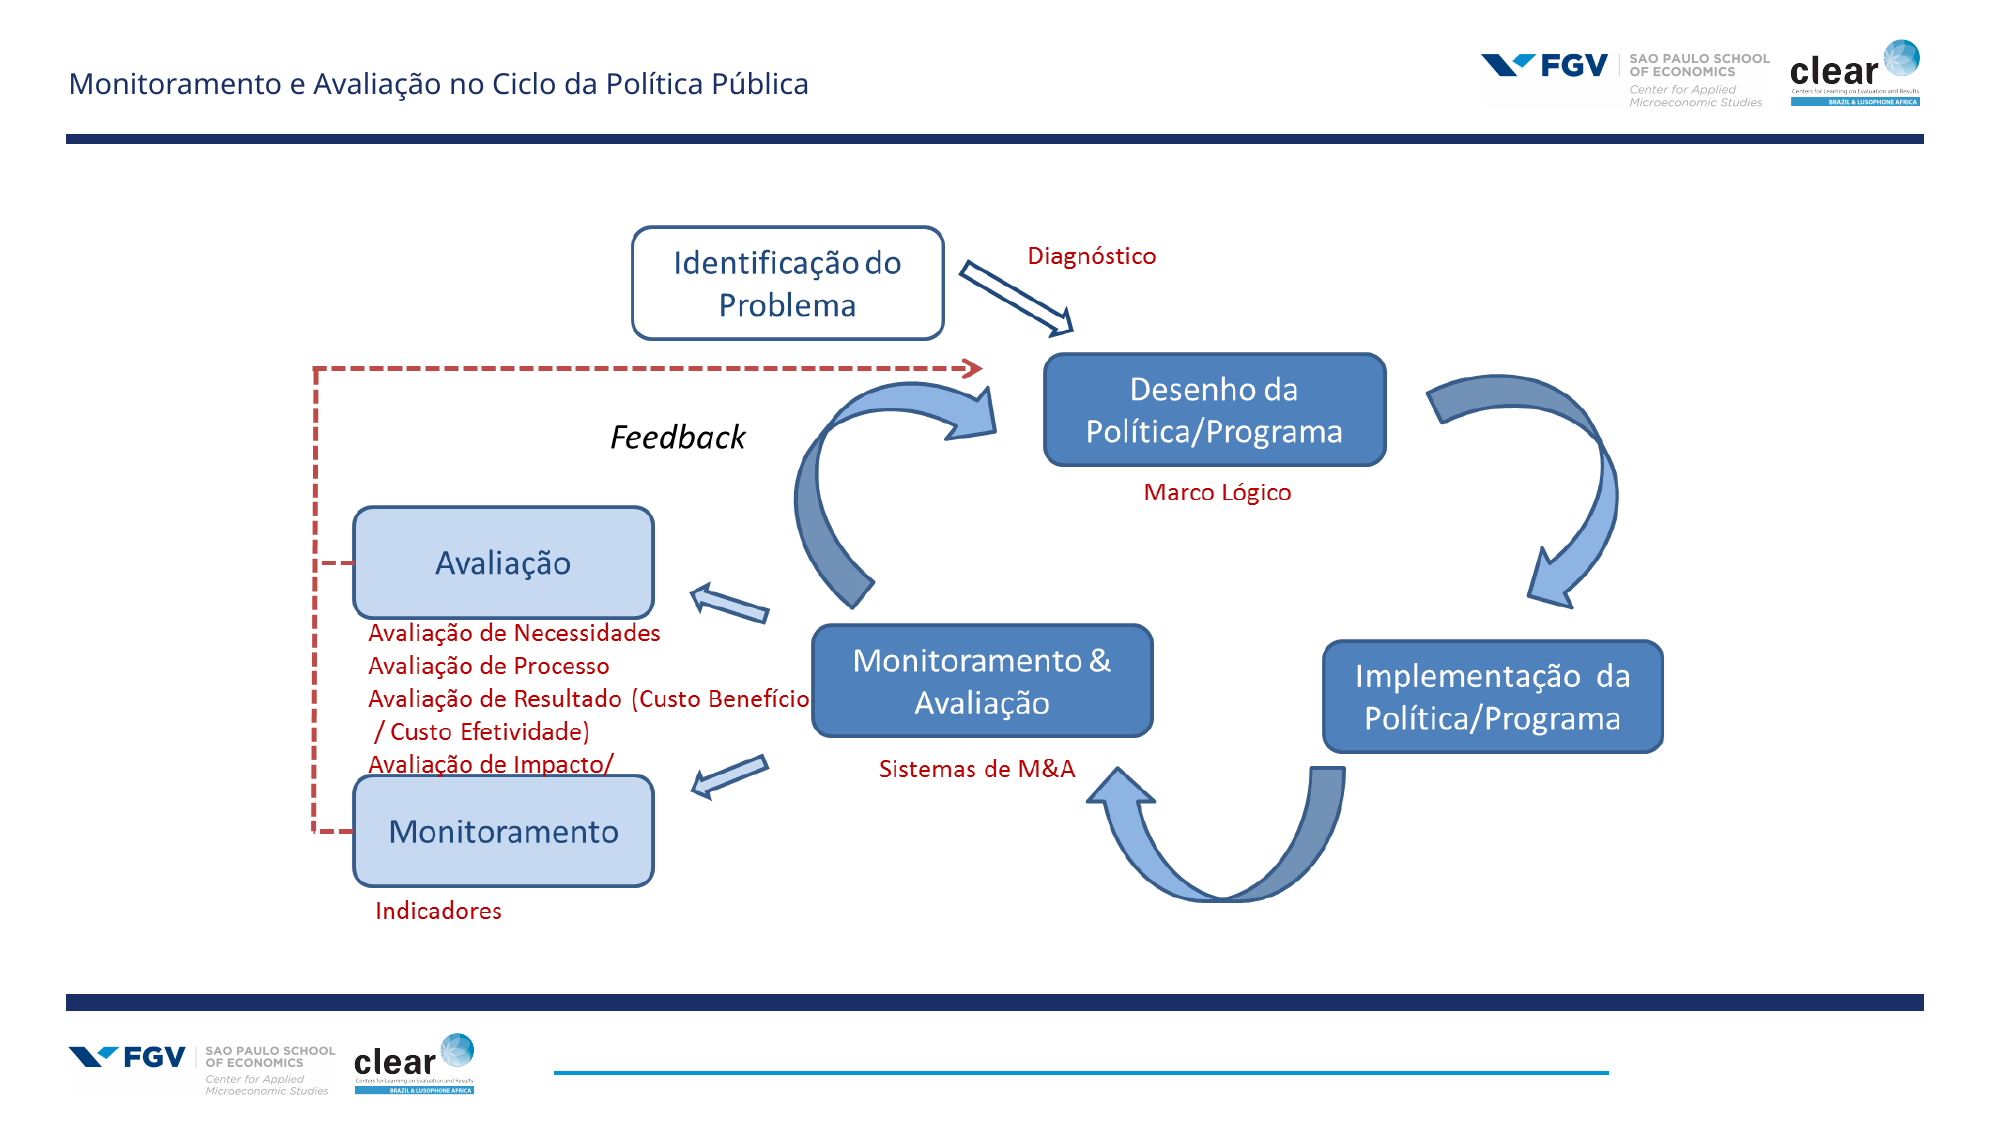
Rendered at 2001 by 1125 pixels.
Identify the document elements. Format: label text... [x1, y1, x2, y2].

picture [58, 1020, 488, 1108]
title Monitoramento e Avaliação no Ciclo da Política Pública [53, 62, 886, 109]
picture [311, 225, 1664, 943]
picture [1470, 25, 1935, 121]
